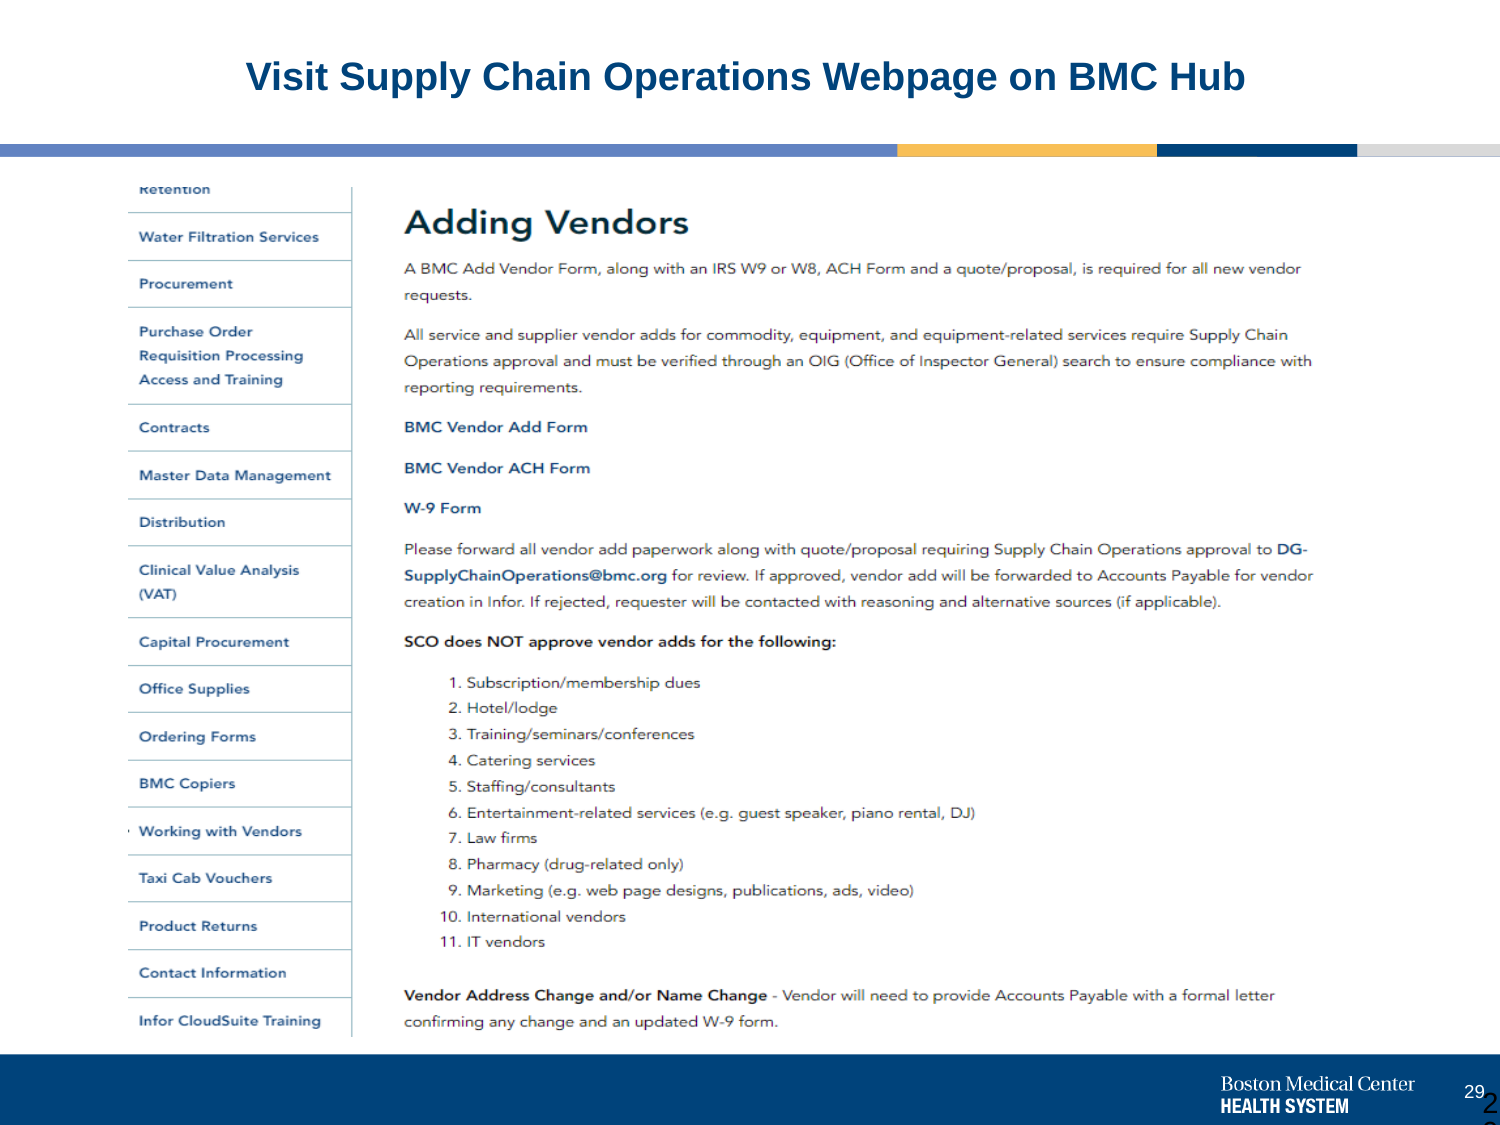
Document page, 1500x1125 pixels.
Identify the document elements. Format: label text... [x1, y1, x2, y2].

slide_number 29 [1467, 1077, 1500, 1103]
title Visit Supply Chain Operations Webpage on BMC Hub [28, 25, 1465, 130]
picture [1220, 1073, 1415, 1118]
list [128, 187, 1324, 1037]
